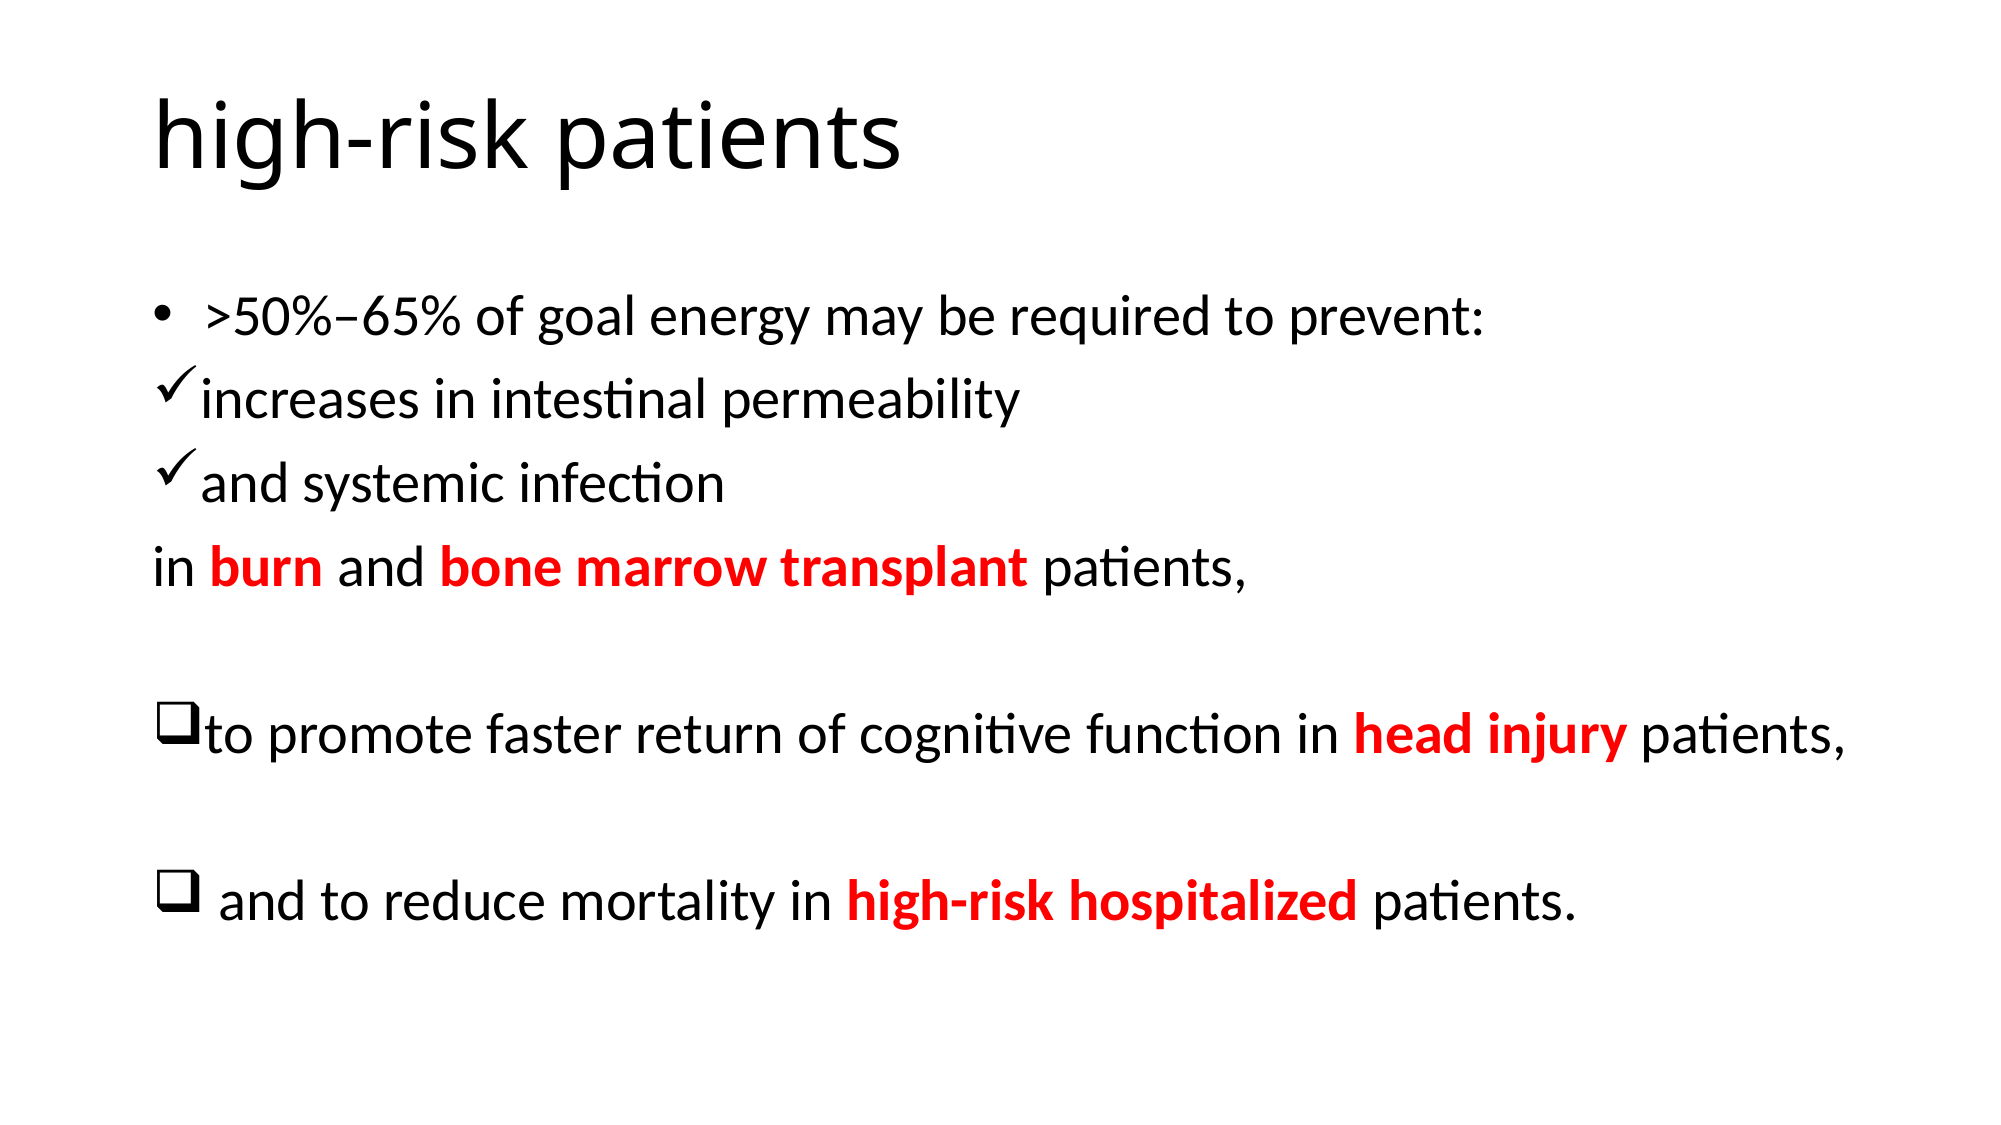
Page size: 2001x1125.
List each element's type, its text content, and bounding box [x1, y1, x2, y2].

title high-risk patients [137, 0, 1863, 277]
list >50%–65% of goal energy may be required to prevent: increases in intestinal permeability and systemic infection in burn and bone marrow transplant patients, to promote faster return of cognitive function in head injury patients, and to reduce mortality in high-risk hospitalized patients. [137, 277, 1863, 1100]
